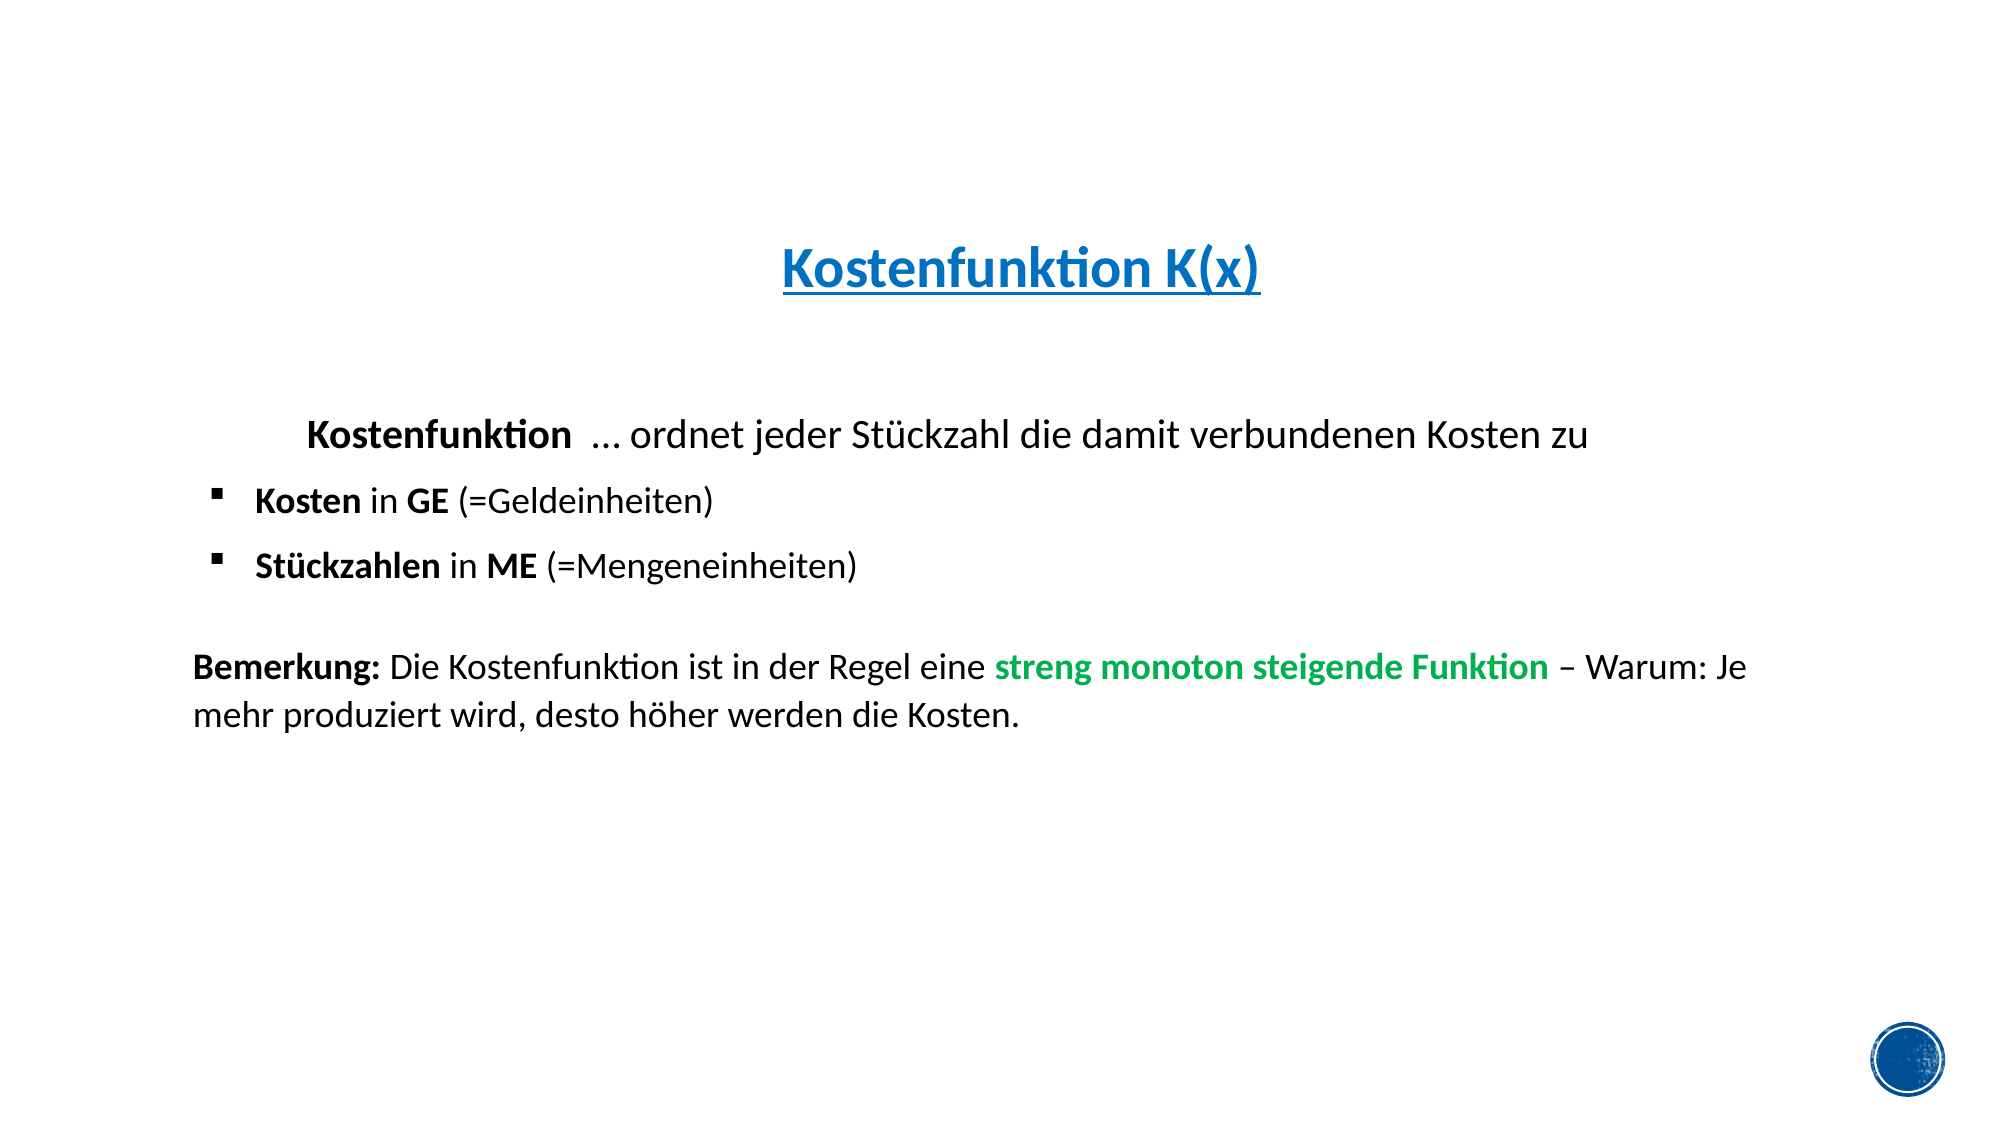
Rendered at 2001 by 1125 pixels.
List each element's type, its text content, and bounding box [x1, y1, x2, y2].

text_box Kostenfunktion K(x) [768, 222, 1276, 307]
text_box Bemerkung: Die Kostenfunktion ist in der Regel eine streng monoton steigende Funktion – Warum: Je mehr produziert wird, desto höher werden die Kosten. [178, 631, 1811, 743]
